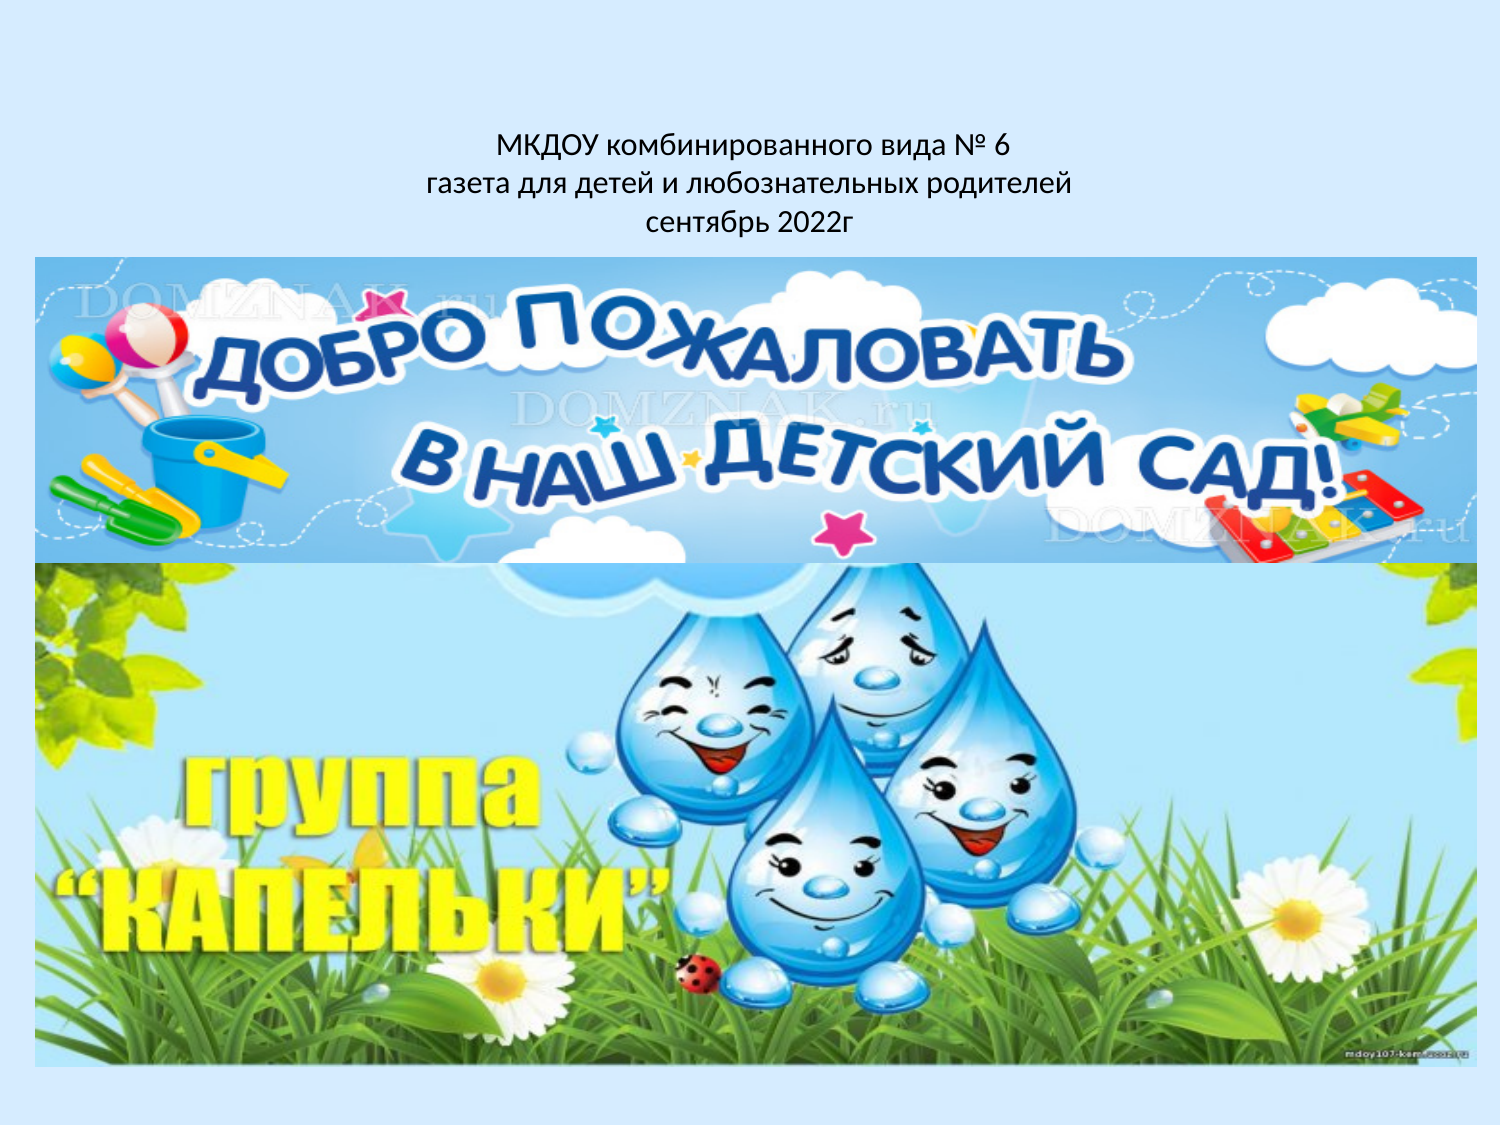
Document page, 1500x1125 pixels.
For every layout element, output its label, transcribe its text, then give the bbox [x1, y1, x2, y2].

picture [34, 570, 1477, 1067]
picture [34, 257, 1477, 563]
title МКДОУ комбинированного вида № 6 газета для детей и любознательных родителей сентябрь 2022г [87, 113, 1412, 255]
